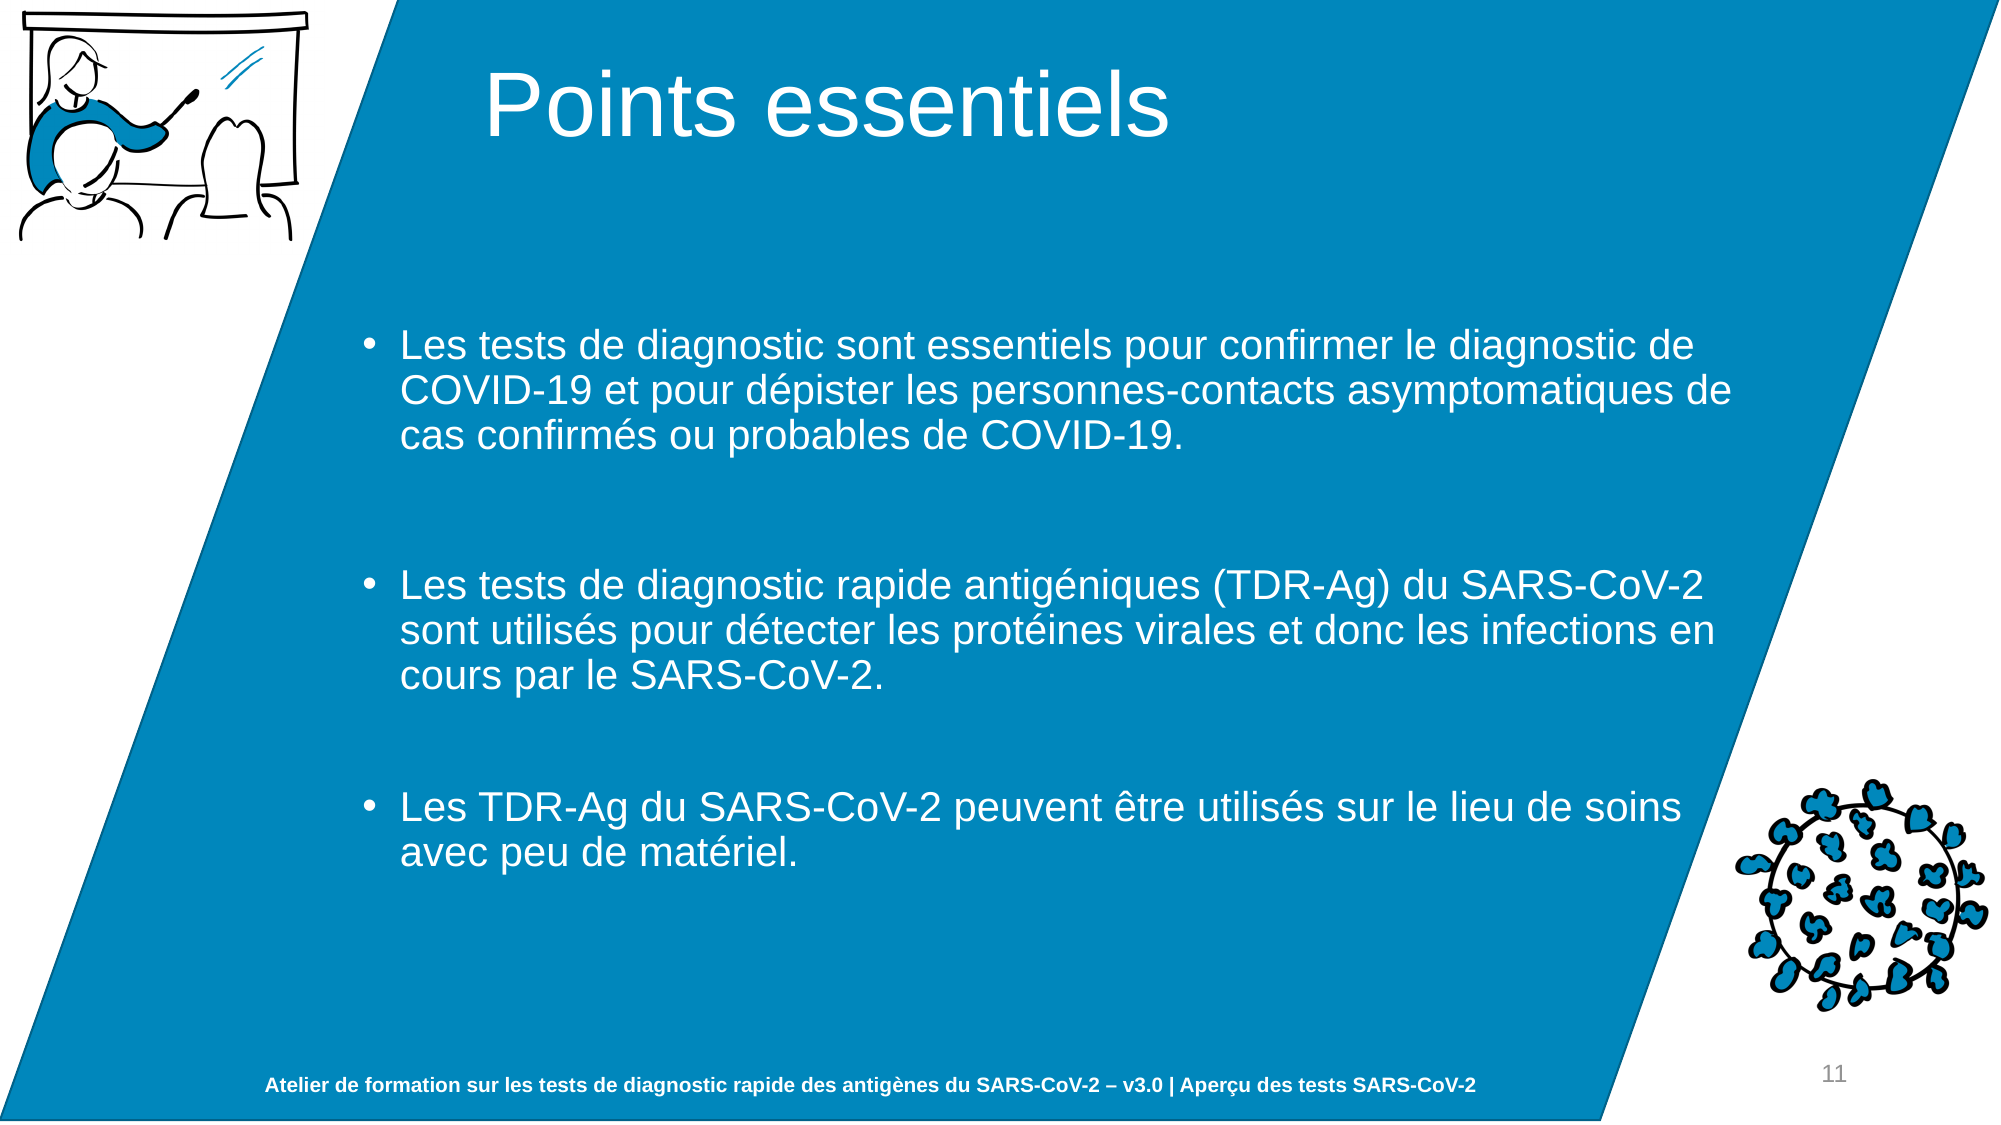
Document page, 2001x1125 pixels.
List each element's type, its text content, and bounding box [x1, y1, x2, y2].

text_box [0, 0, 1999, 1121]
text_box Points essentiels [468, 49, 1236, 205]
picture [1726, 764, 1999, 1021]
text_box Les tests de diagnostic sont essentiels pour confirmer le diagnostic de COVID-19 et pour dépister les personnes-contacts asymptomatiques de cas confirmés ou probables de COVID-19. Les tests de diagnostic rapide antigéniques (TDR-Ag) du SARS-CoV-2 sont utilisés pour détecter les protéines virales et donc les infections en cours par le SARS-CoV-2. Les TDR-Ag du SARS-CoV-2 peuvent être utilisés sur le lieu de soins avec peu de matériel. [347, 316, 1763, 1045]
picture [0, 0, 325, 255]
slide_number 11 [1607, 1042, 1863, 1103]
footer Atelier de formation sur les tests de diagnostic rapide des antigènes du SARS-CoV-2 – v3.0 | Aperçu des tests SARS-CoV-2 [137, 1042, 1604, 1125]
